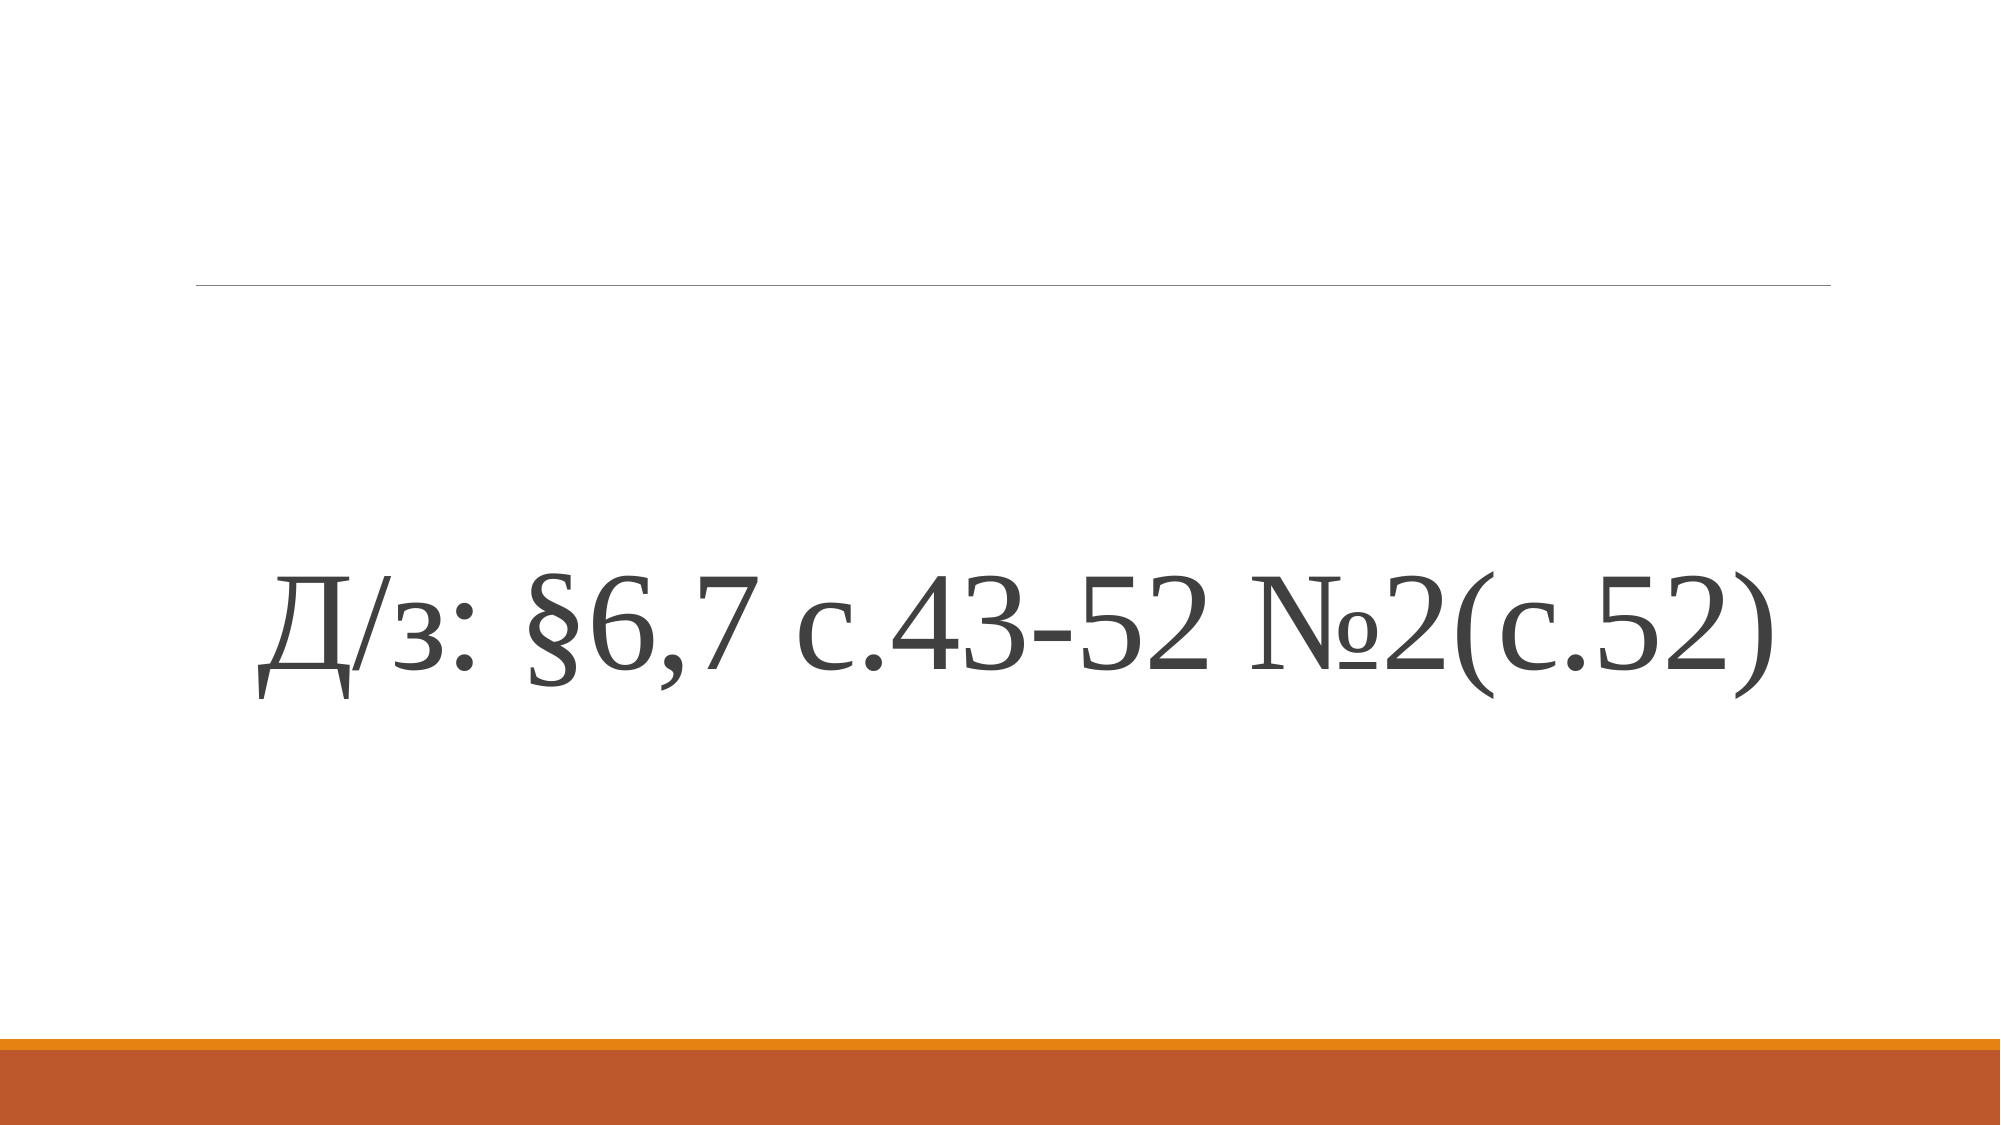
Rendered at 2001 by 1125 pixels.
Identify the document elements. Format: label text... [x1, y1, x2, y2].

title Д/з: §6,7 с.43-52 №2(с.52) [242, 467, 1893, 706]
